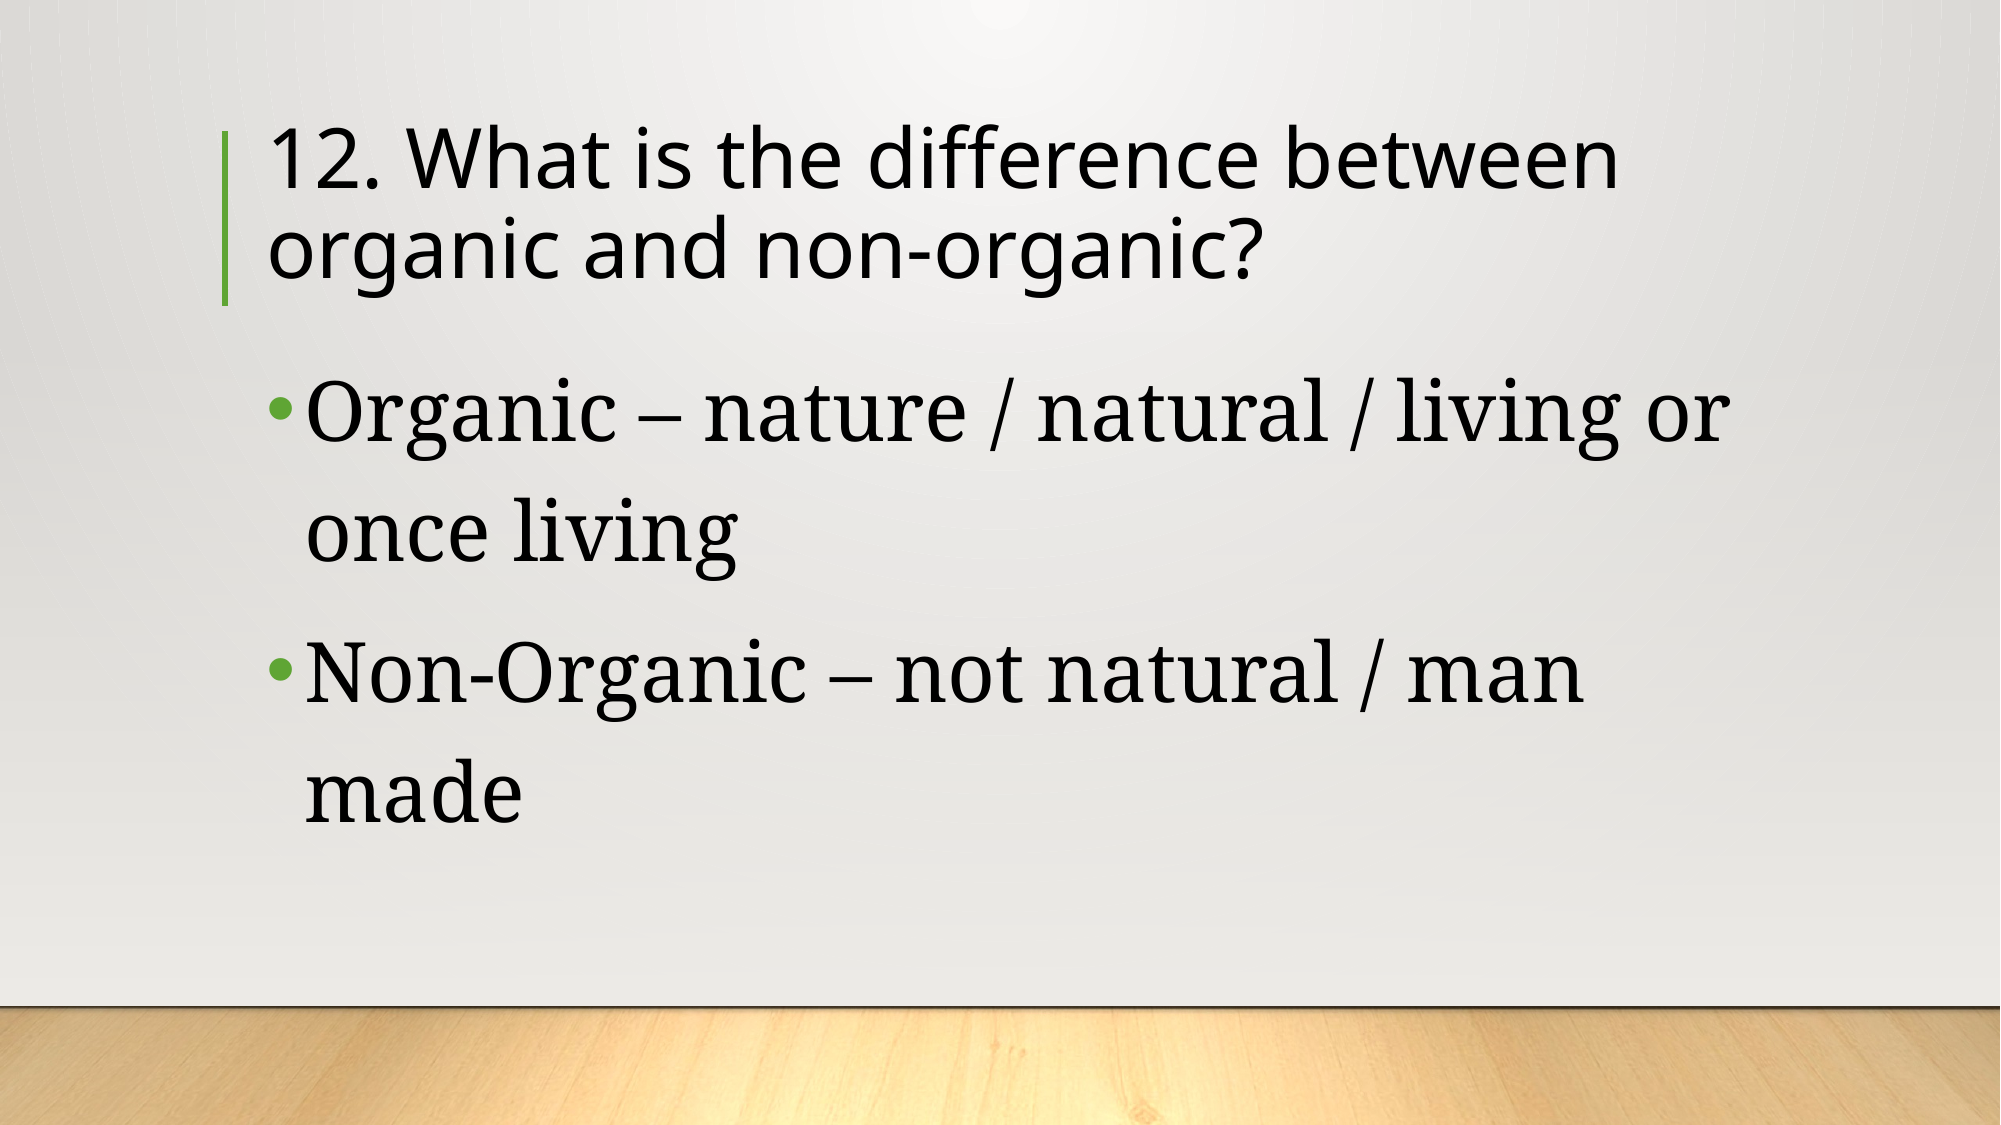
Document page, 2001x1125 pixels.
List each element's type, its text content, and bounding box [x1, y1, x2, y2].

list Organic – nature / natural / living or once living Non-Organic – not natural / man made [251, 330, 1814, 897]
picture [0, 1006, 2000, 1125]
title 12. What is the difference between organic and non-organic? [251, 131, 1814, 305]
